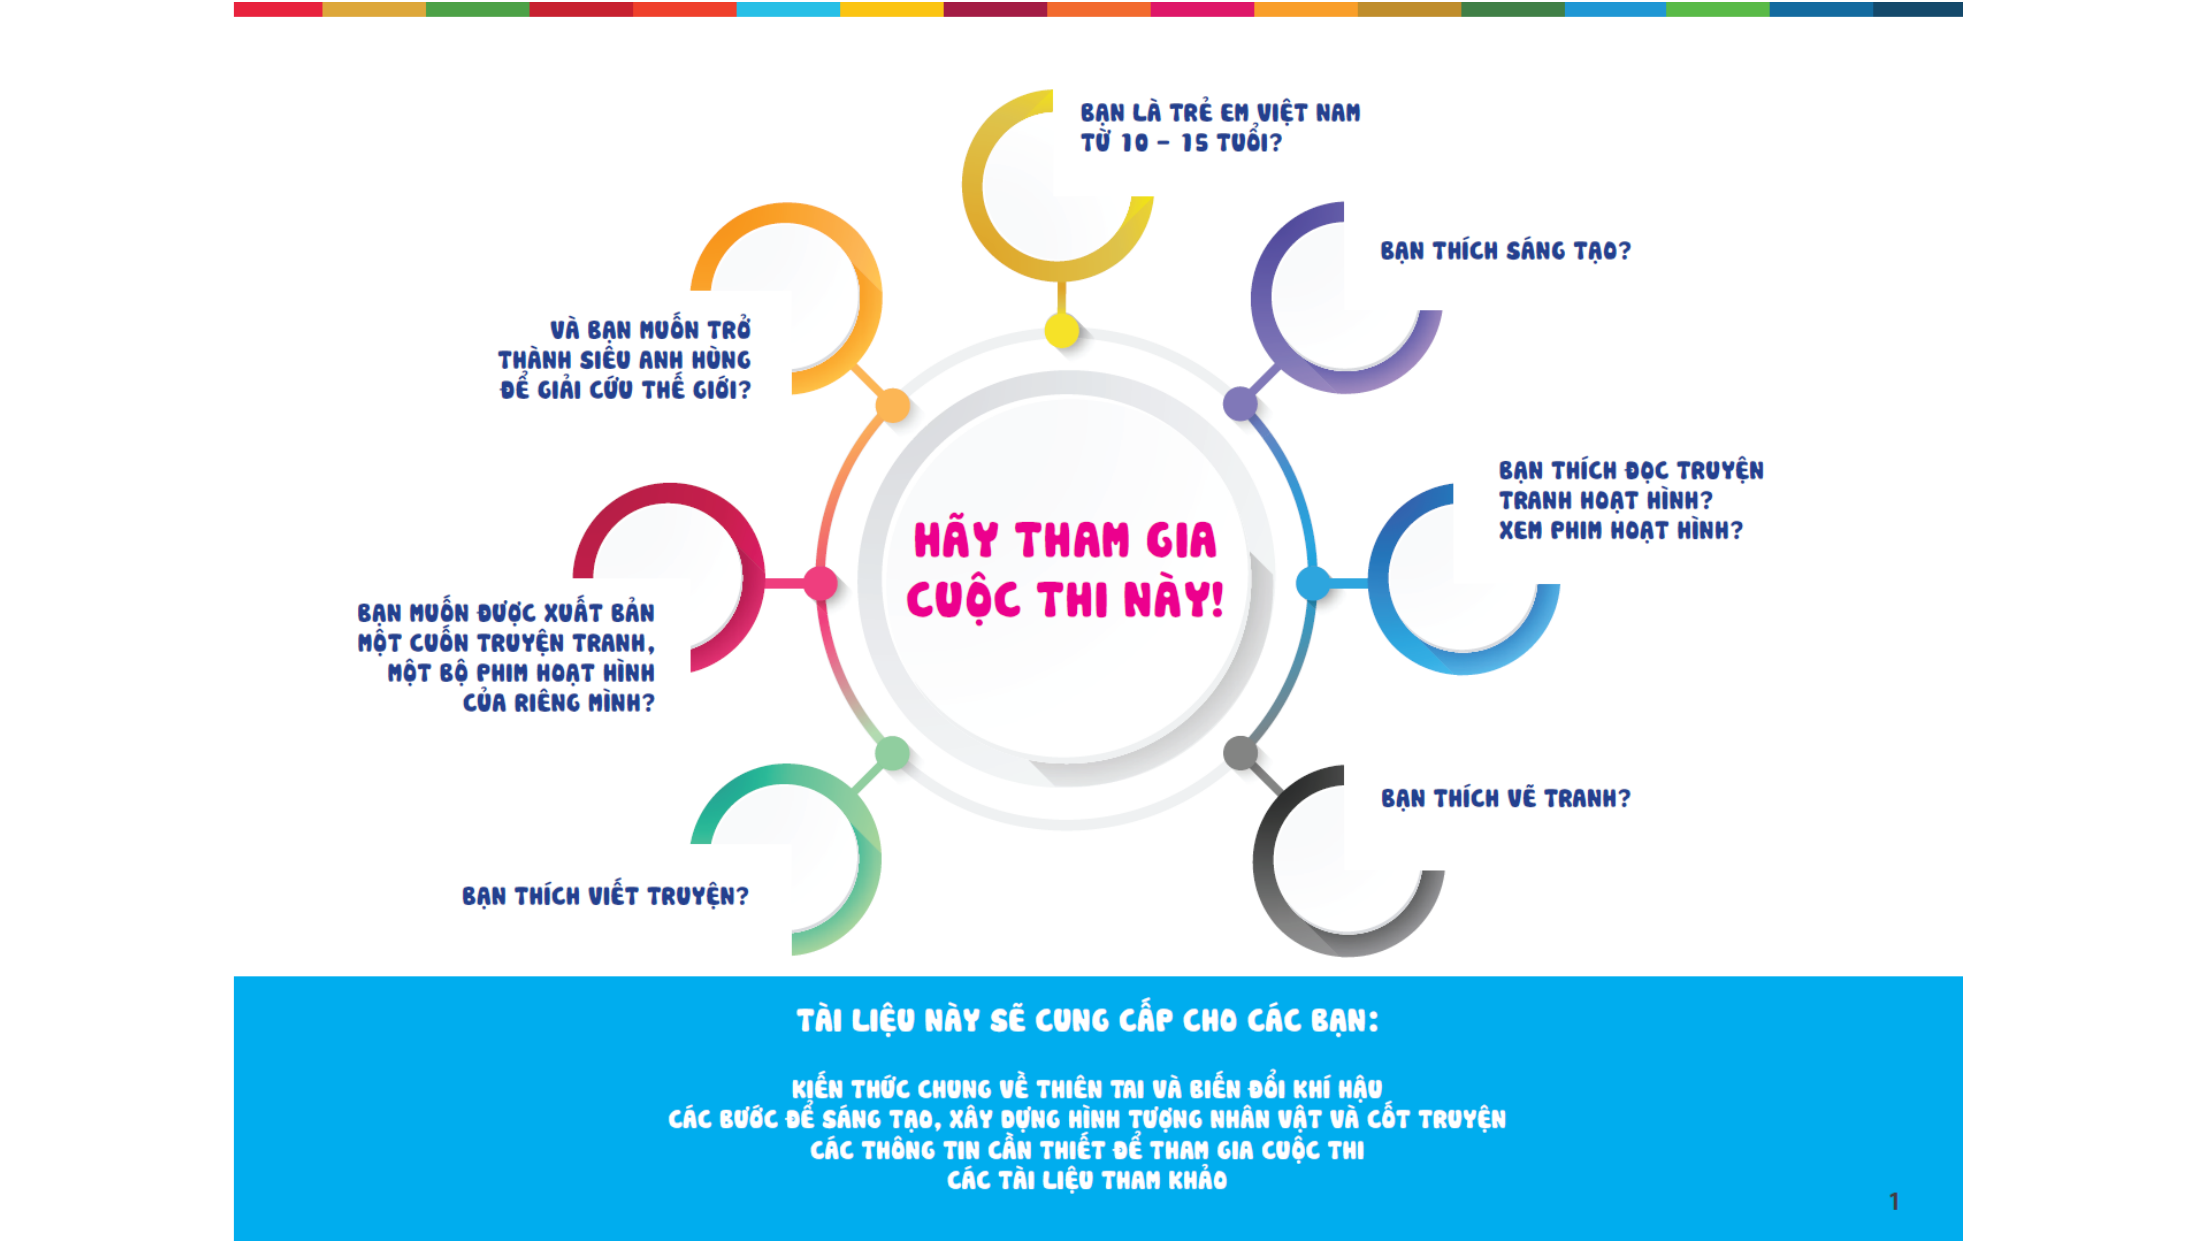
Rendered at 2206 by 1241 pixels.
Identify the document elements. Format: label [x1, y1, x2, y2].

picture [1036, 1009, 1052, 1031]
picture [919, 1080, 945, 1098]
picture [935, 1123, 941, 1130]
picture [853, 1002, 896, 1037]
picture [862, 1141, 875, 1159]
picture [1293, 1136, 1319, 1163]
picture [1309, 1075, 1331, 1098]
picture [980, 1110, 993, 1128]
picture [1000, 1080, 1013, 1098]
picture [1346, 1105, 1358, 1128]
picture [233, 2, 1964, 976]
picture [720, 1105, 777, 1128]
picture [1150, 1141, 1208, 1159]
picture [823, 1105, 881, 1128]
picture [1102, 1171, 1160, 1189]
picture [1249, 1069, 1285, 1098]
picture [1891, 1193, 1897, 1209]
picture [1294, 1105, 1307, 1128]
picture [905, 1110, 932, 1128]
picture [950, 1105, 978, 1128]
picture [926, 1009, 942, 1031]
picture [786, 1110, 799, 1128]
picture [816, 1002, 841, 1031]
picture [945, 1002, 962, 1031]
picture [811, 1136, 838, 1159]
picture [948, 1080, 991, 1098]
picture [1312, 1009, 1365, 1031]
picture [1396, 1110, 1410, 1128]
picture [1202, 1009, 1236, 1031]
picture [1092, 1141, 1105, 1159]
picture [922, 1141, 935, 1159]
picture [1184, 1009, 1200, 1031]
picture [1211, 1105, 1269, 1128]
picture [898, 1009, 914, 1031]
picture [1010, 1003, 1025, 1031]
picture [1214, 1171, 1227, 1189]
picture [948, 1166, 975, 1189]
picture [1309, 1110, 1322, 1128]
picture [1078, 1132, 1090, 1159]
picture [1248, 1002, 1283, 1031]
picture [797, 1009, 814, 1031]
picture [1129, 1107, 1202, 1132]
picture [1294, 1080, 1307, 1098]
picture [669, 1105, 711, 1128]
picture [1111, 1080, 1143, 1098]
picture [1285, 1009, 1301, 1031]
picture [841, 1141, 853, 1159]
picture [1419, 1105, 1506, 1132]
picture [1185, 1164, 1212, 1189]
picture [1153, 1080, 1166, 1098]
picture [1279, 1110, 1292, 1128]
picture [1093, 1009, 1109, 1031]
picture [999, 1171, 1012, 1189]
picture [1331, 1110, 1344, 1128]
picture [1370, 1011, 1377, 1018]
picture [1113, 1131, 1142, 1159]
picture [852, 1075, 910, 1098]
picture [978, 1171, 990, 1189]
picture [1328, 1141, 1364, 1159]
picture [1218, 1141, 1253, 1159]
picture [877, 1136, 919, 1159]
picture [1370, 1024, 1377, 1031]
picture [989, 1133, 1031, 1159]
picture [1339, 1075, 1382, 1098]
picture [1169, 1075, 1181, 1098]
picture [1054, 1009, 1089, 1031]
picture [1002, 1107, 1031, 1132]
picture [1037, 1075, 1102, 1098]
picture [1263, 1141, 1290, 1159]
picture [1016, 1071, 1028, 1098]
picture [1107, 1110, 1119, 1128]
picture [991, 1009, 1007, 1032]
picture [1032, 1110, 1044, 1128]
picture [1070, 1105, 1089, 1128]
picture [1013, 1166, 1034, 1189]
picture [890, 1110, 903, 1128]
picture [944, 1141, 979, 1159]
picture [964, 1009, 980, 1031]
picture [1120, 998, 1173, 1031]
picture [1368, 1101, 1395, 1128]
picture [1043, 1166, 1093, 1193]
picture [1047, 1110, 1059, 1128]
picture [1170, 1171, 1182, 1189]
picture [1190, 1071, 1240, 1098]
picture [1041, 1141, 1075, 1159]
picture [793, 1071, 842, 1128]
picture [1092, 1110, 1104, 1128]
